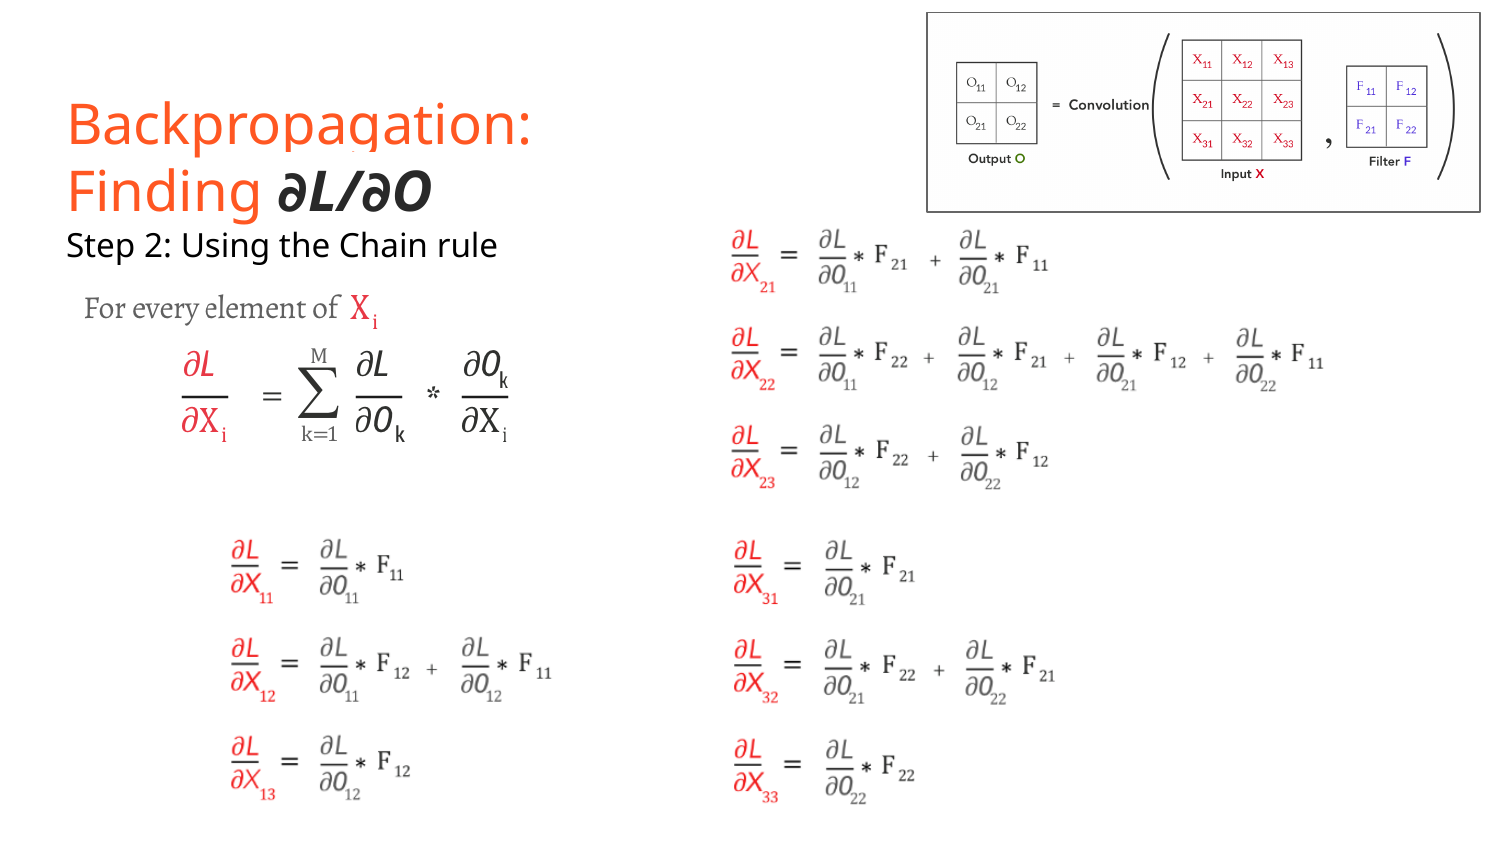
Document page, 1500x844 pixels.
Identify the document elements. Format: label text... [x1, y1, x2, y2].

picture [216, 528, 573, 809]
title Backpropagation: Finding ∂L/∂O [51, 72, 922, 167]
picture [723, 219, 1338, 500]
text_box Step 2: Using the Chain rule [51, 208, 923, 279]
picture [59, 264, 655, 464]
picture [721, 533, 1066, 814]
picture [927, 12, 1480, 212]
